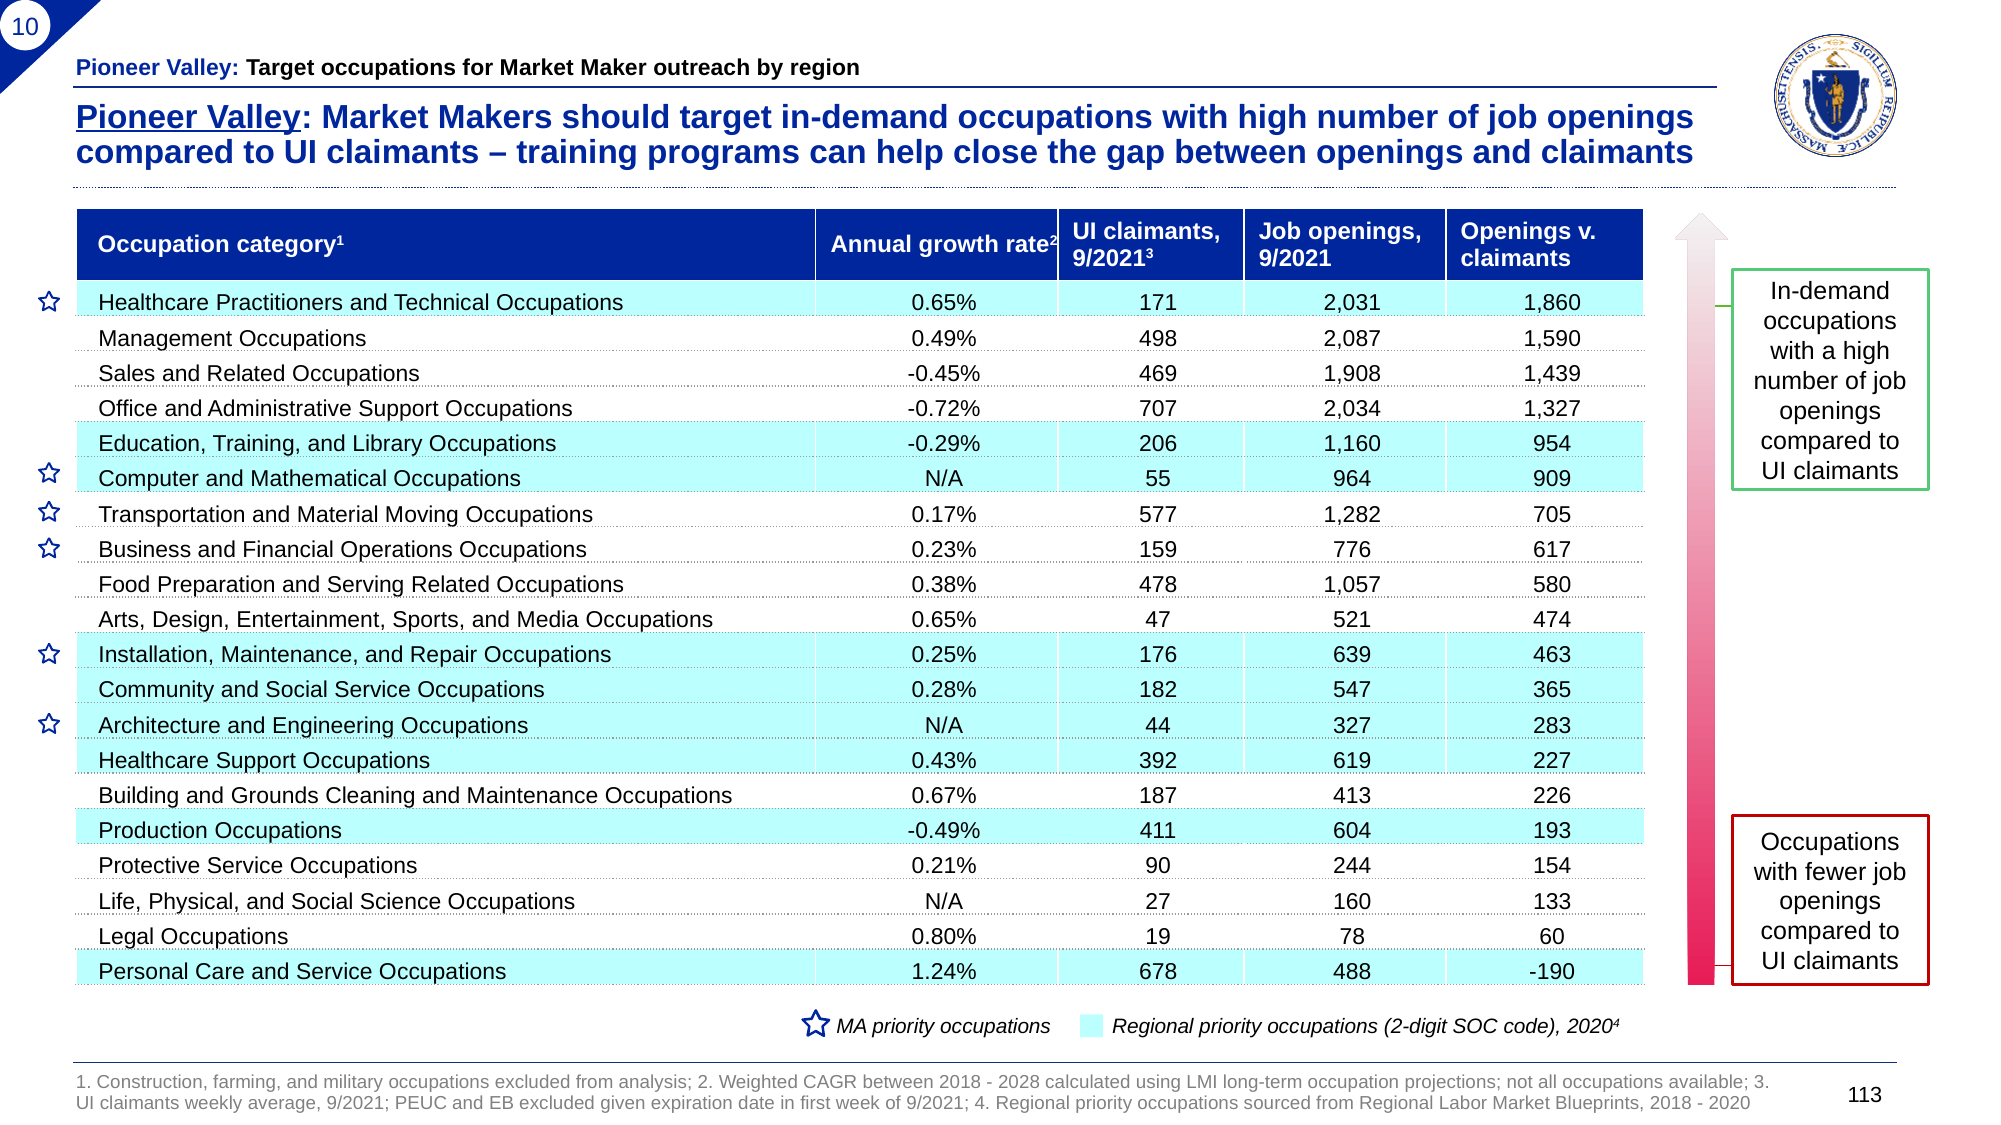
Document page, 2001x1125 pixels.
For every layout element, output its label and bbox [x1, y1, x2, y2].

text_box [75, 1072, 1781, 1114]
text_box [29, 281, 69, 321]
text_box [75, 99, 1743, 172]
text_box [29, 453, 69, 568]
picture [1774, 34, 1897, 157]
table_header [1245, 209, 1445, 280]
text_box [75, 50, 1718, 88]
table_header [1059, 209, 1243, 280]
text_box [1673, 212, 1929, 986]
text_box [0, 0, 101, 94]
text_box [801, 1005, 1644, 1046]
text_box [29, 633, 69, 673]
table_cell [76, 281, 1644, 984]
table_header [77, 209, 815, 280]
text_box [29, 703, 69, 743]
table_header [816, 209, 1057, 280]
table_header [1447, 209, 1643, 280]
